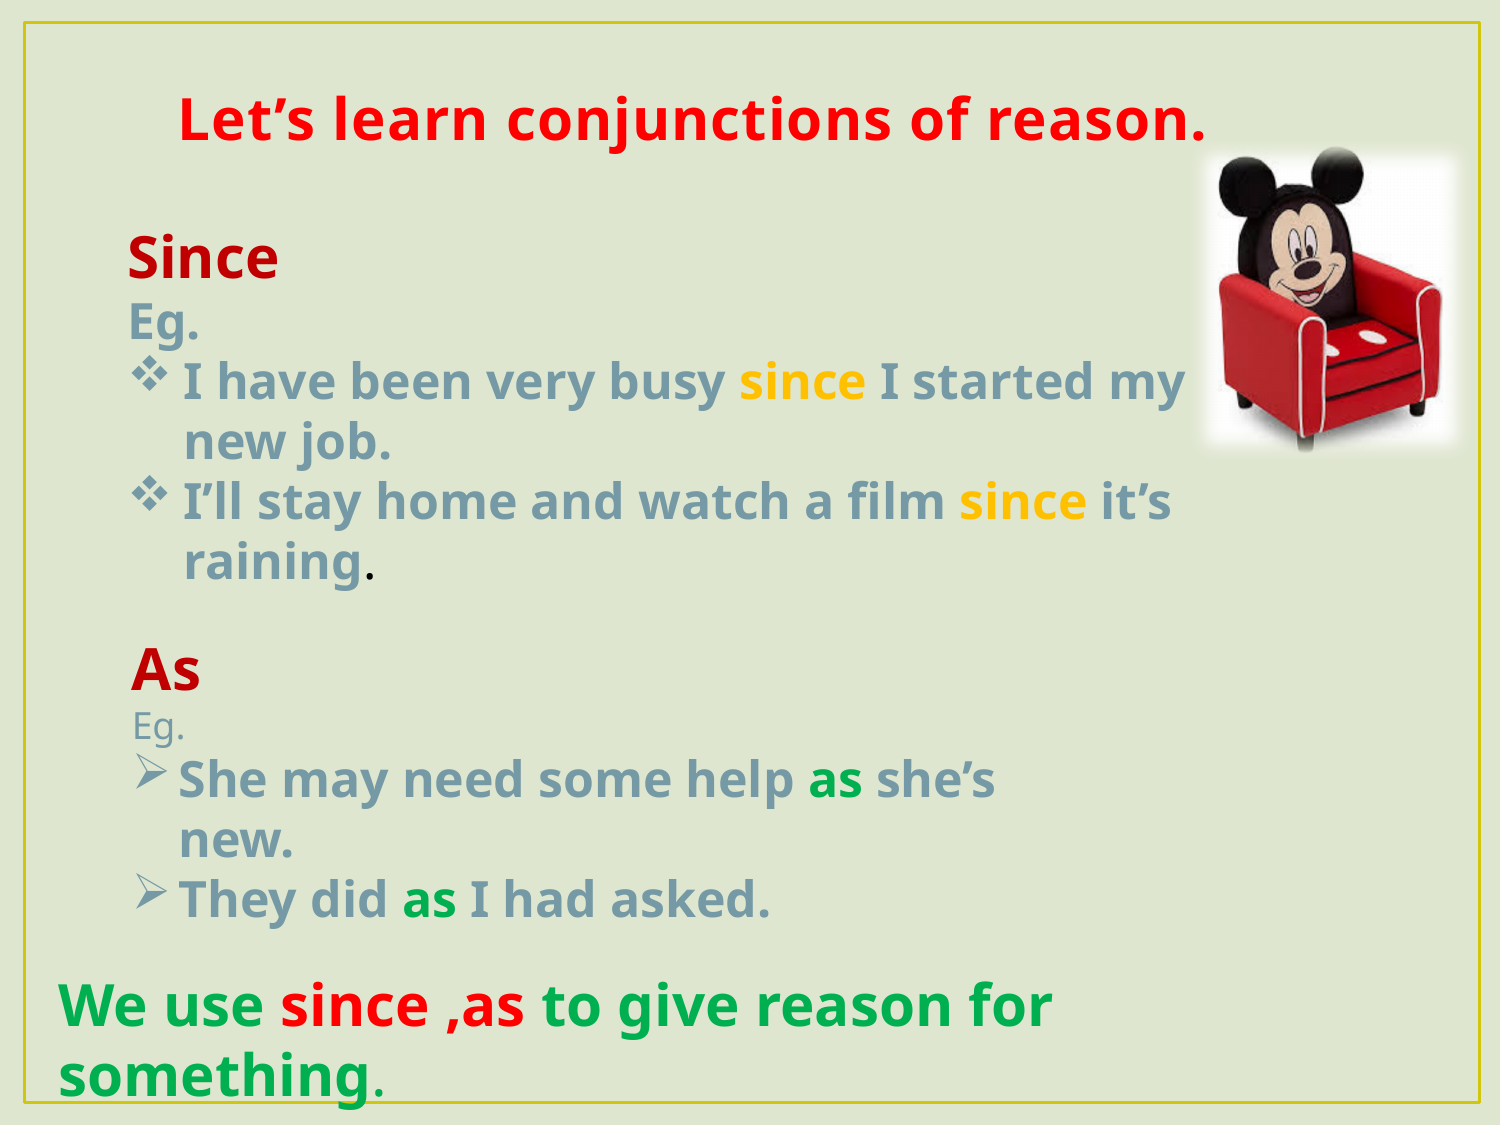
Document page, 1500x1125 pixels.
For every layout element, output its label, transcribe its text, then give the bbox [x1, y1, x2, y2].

text_box We use since ,as to give reason for something. [43, 961, 1294, 1116]
text_box As Eg. She may need some help as she’s new. They did as I had asked. [117, 624, 1013, 961]
text_box Since Eg. I have been very busy since I started my new job. I’ll stay home and watch a film since it’s raining. [112, 212, 1213, 718]
title Let’s learn conjunctions of reason. [162, 37, 1269, 160]
picture [1187, 137, 1476, 463]
